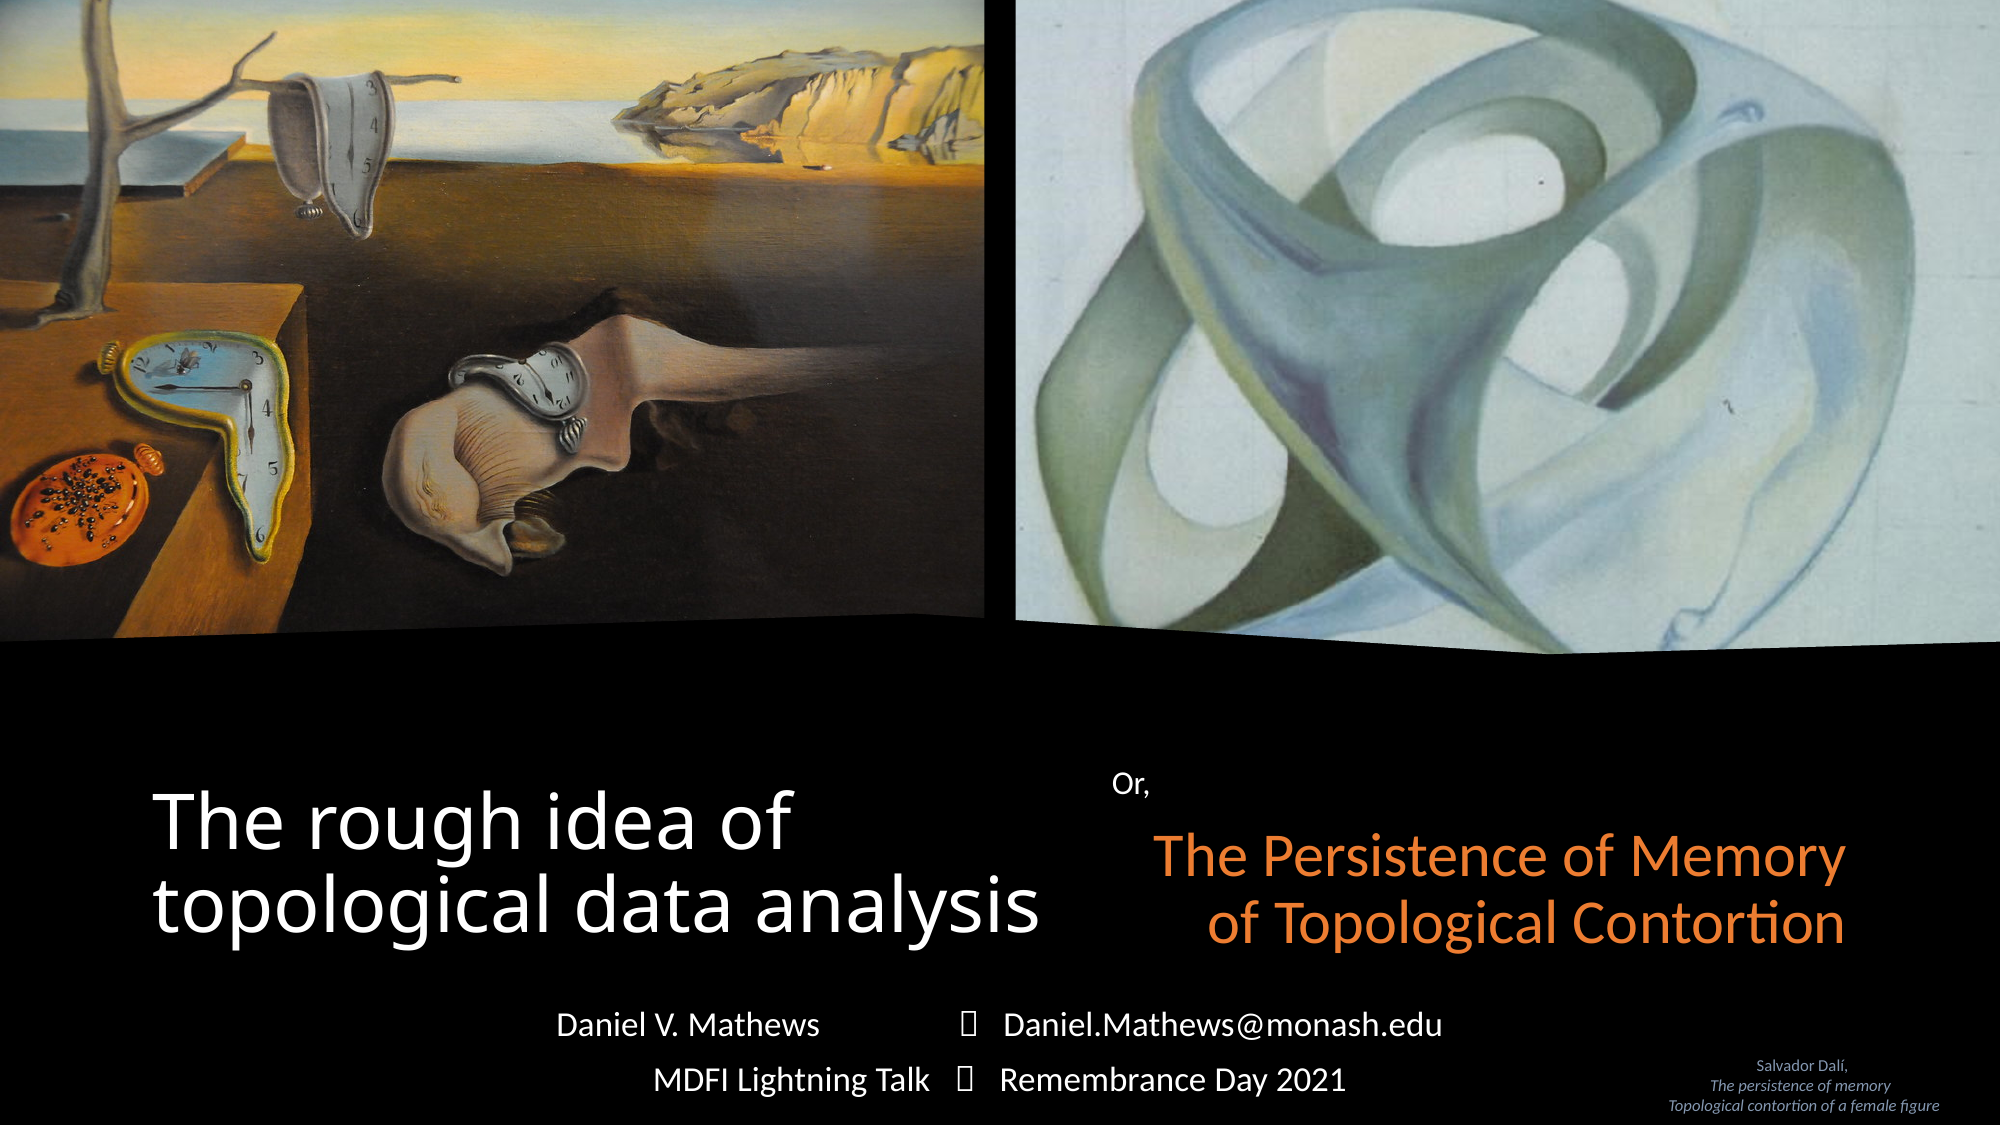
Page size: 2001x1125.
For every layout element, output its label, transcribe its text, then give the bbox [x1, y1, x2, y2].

text_box Daniel V. Mathews  Daniel.Mathews@monash.edu MDFI Lightning Talk  Remembrance Day 2021 [137, 997, 1863, 1107]
picture [1015, 0, 2000, 655]
text_box Salvador Dalí, The persistence of memory Topological contortion of a female figure [1593, 1047, 2000, 1122]
picture [0, 0, 985, 642]
subtitle Or, The Persistence of Memory of Topological Contortion [1096, 735, 1863, 965]
title The rough idea of topological data analysis [137, 727, 1146, 957]
